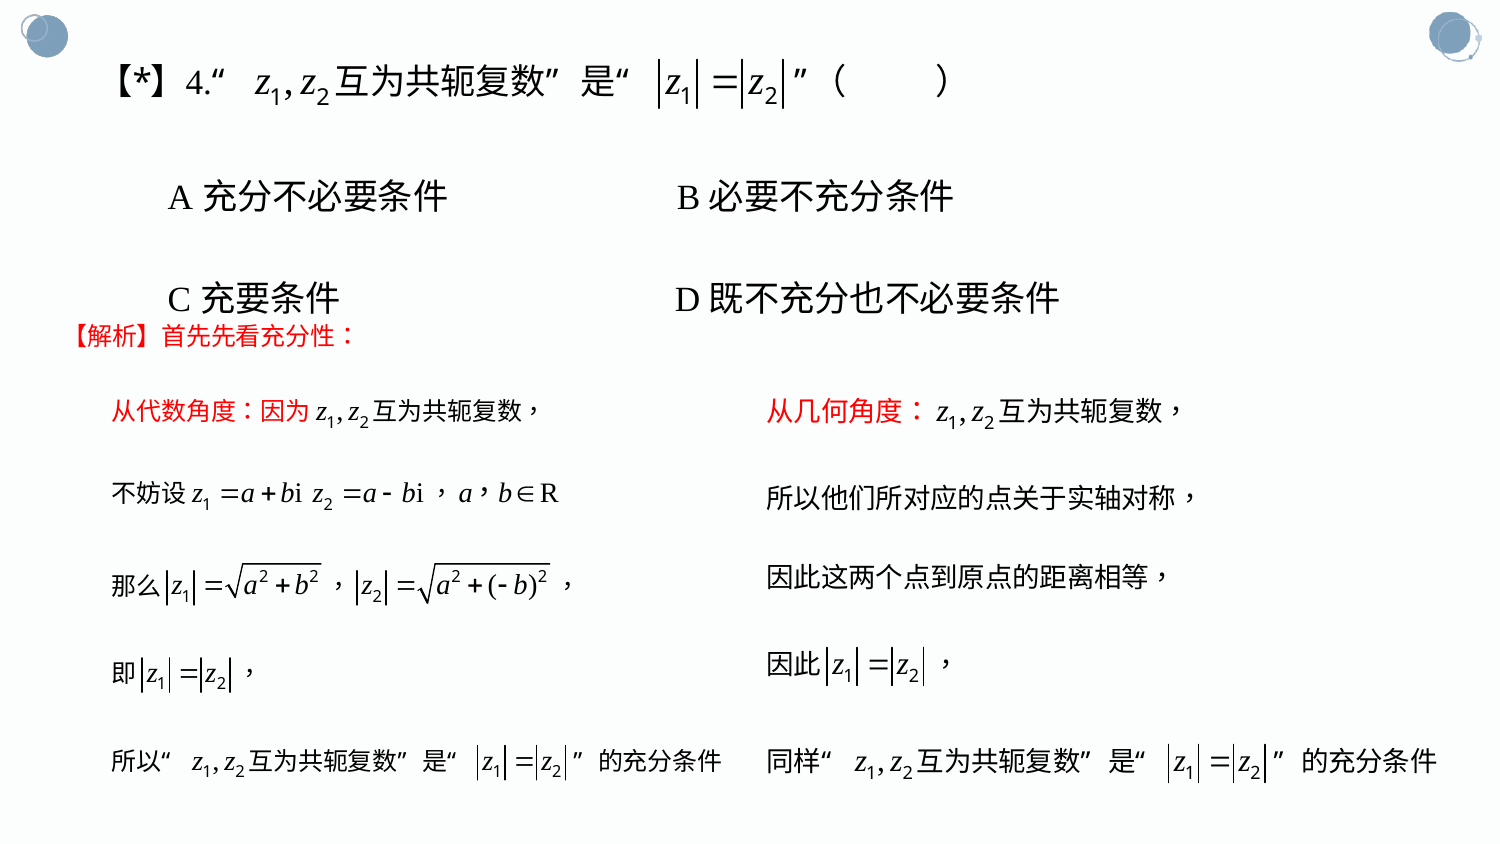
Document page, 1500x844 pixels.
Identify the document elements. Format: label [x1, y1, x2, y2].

text_box [711, 389, 1483, 844]
picture [0, 0, 89, 73]
picture [1411, 0, 1500, 73]
text_box [61, 320, 761, 838]
text_box [97, 49, 1174, 387]
